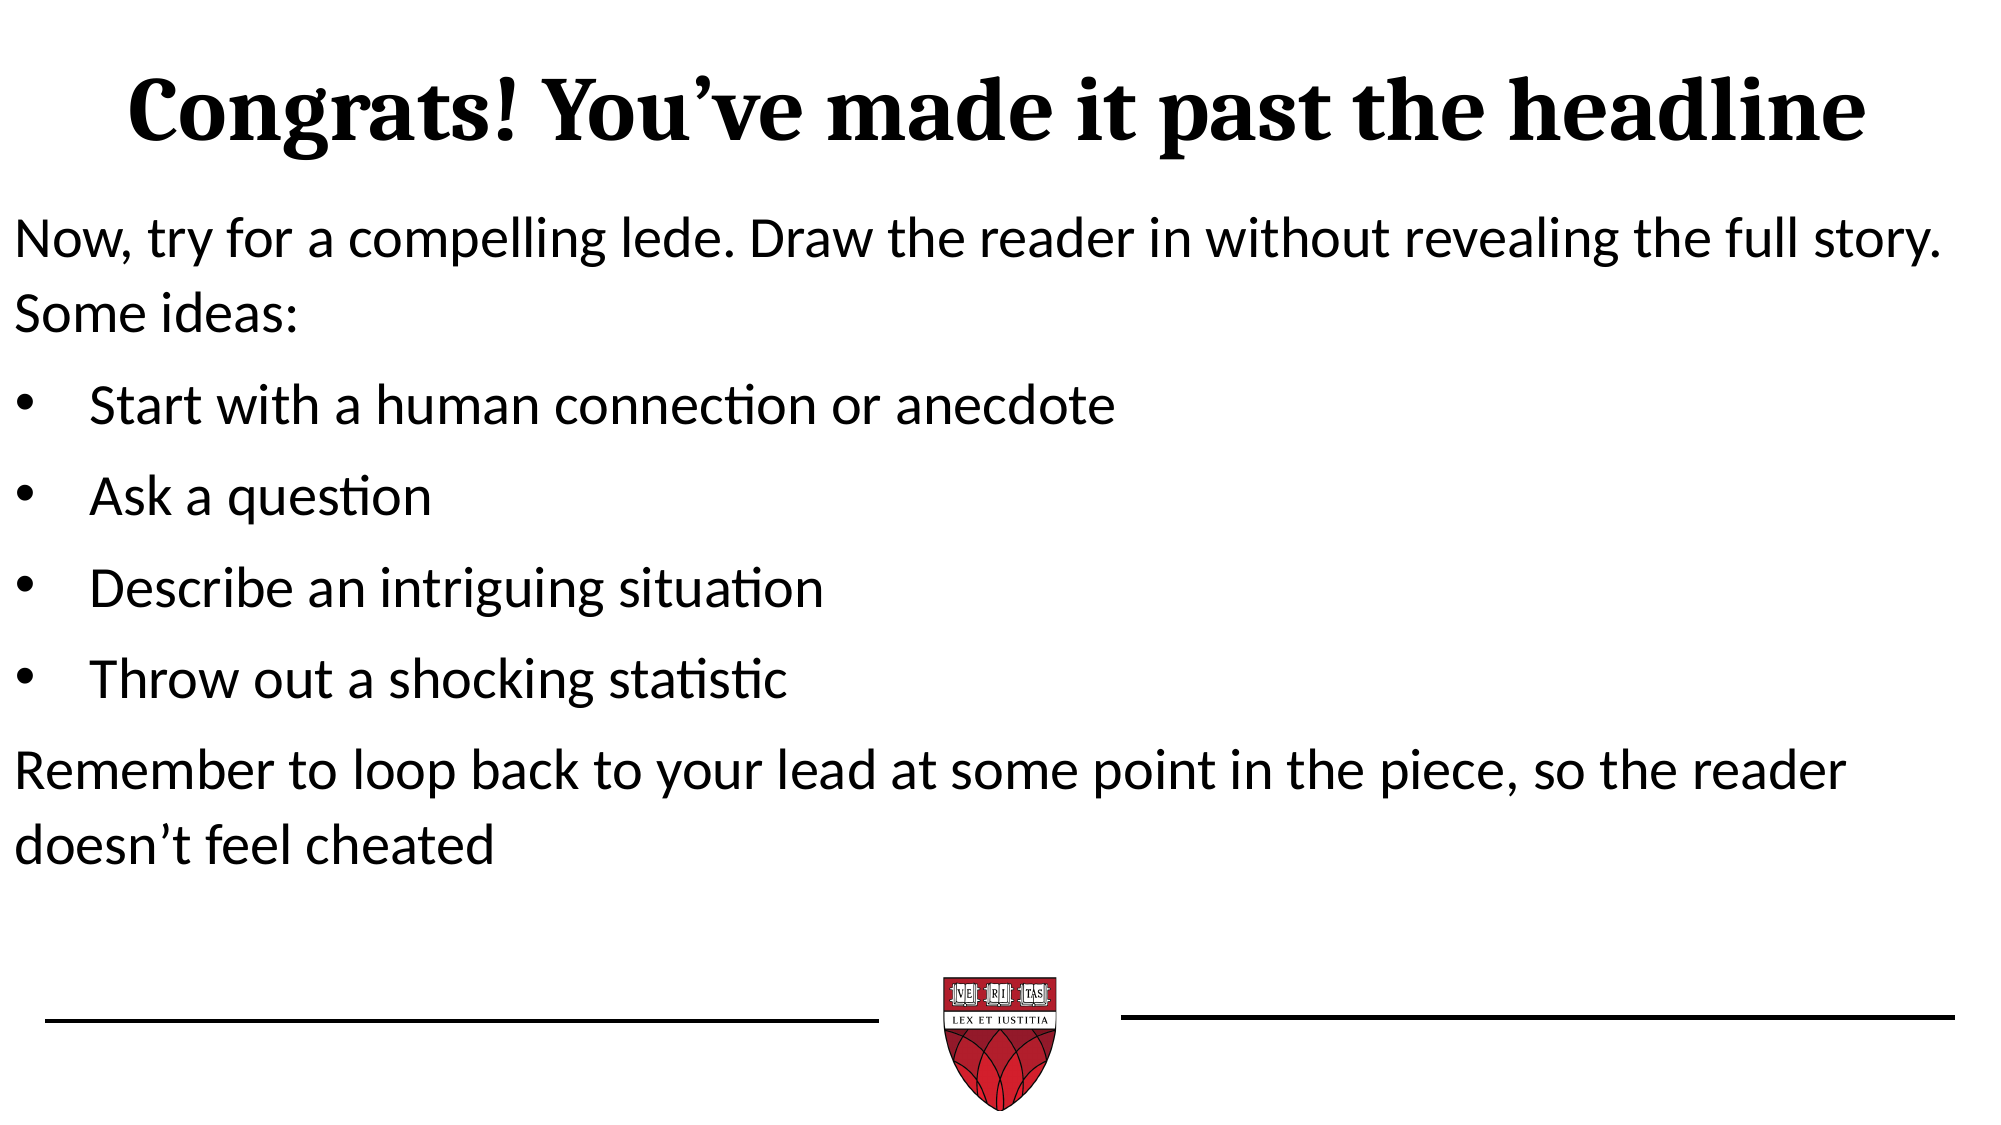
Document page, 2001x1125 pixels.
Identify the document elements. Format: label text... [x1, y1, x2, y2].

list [943, 977, 1057, 1111]
text_box Congrats! You’ve made it past the headline [0, 40, 2000, 166]
text_box Now, try for a compelling lede. Draw the reader in without revealing the full story. Some ideas: Start with a human connection or anecdote Ask a question Describe an intriguing situation Throw out a shocking statistic Remember to loop back to your lead at some point in the piece, so the reader doesn’t feel cheated [0, 187, 2000, 884]
